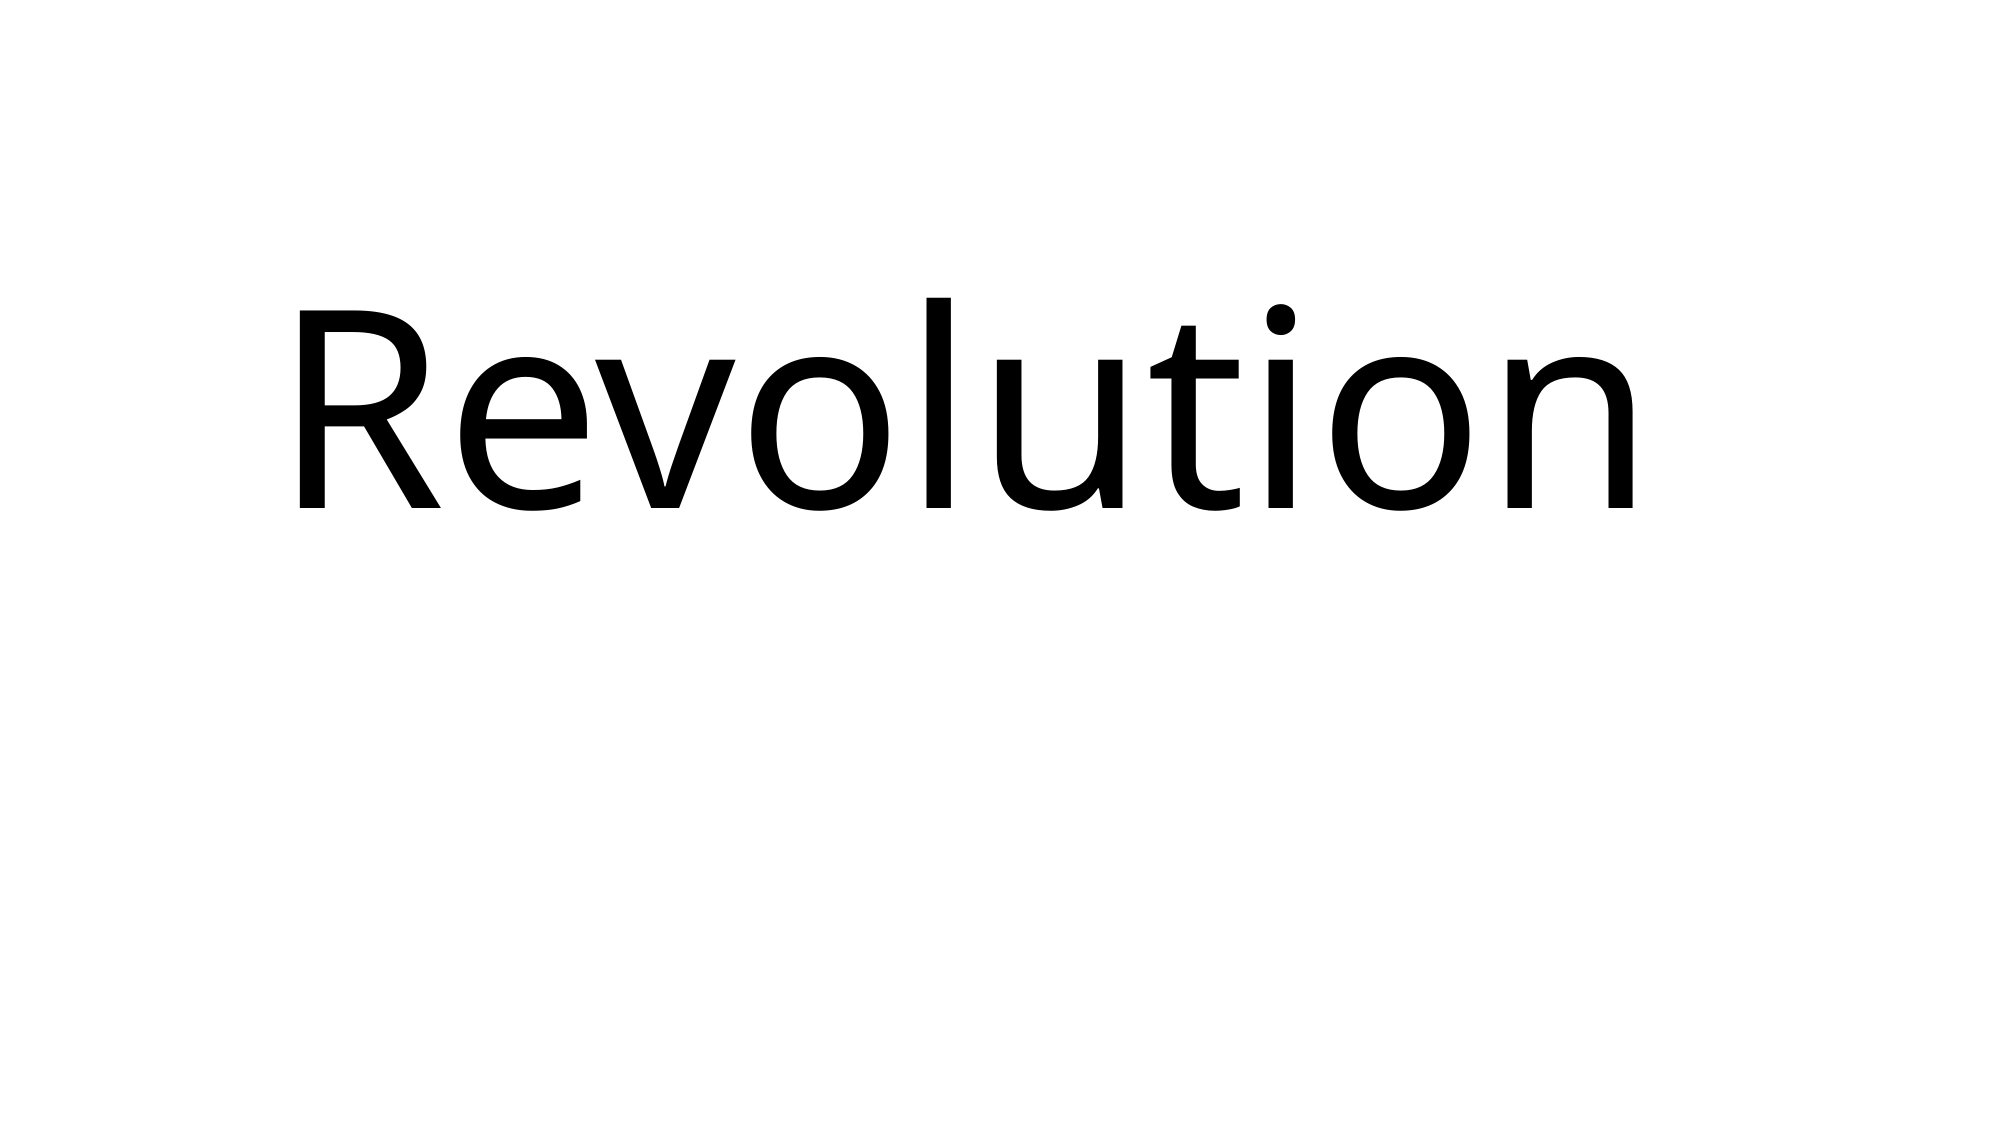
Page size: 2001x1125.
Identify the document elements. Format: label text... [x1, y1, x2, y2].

title Revolution [249, 184, 1750, 576]
